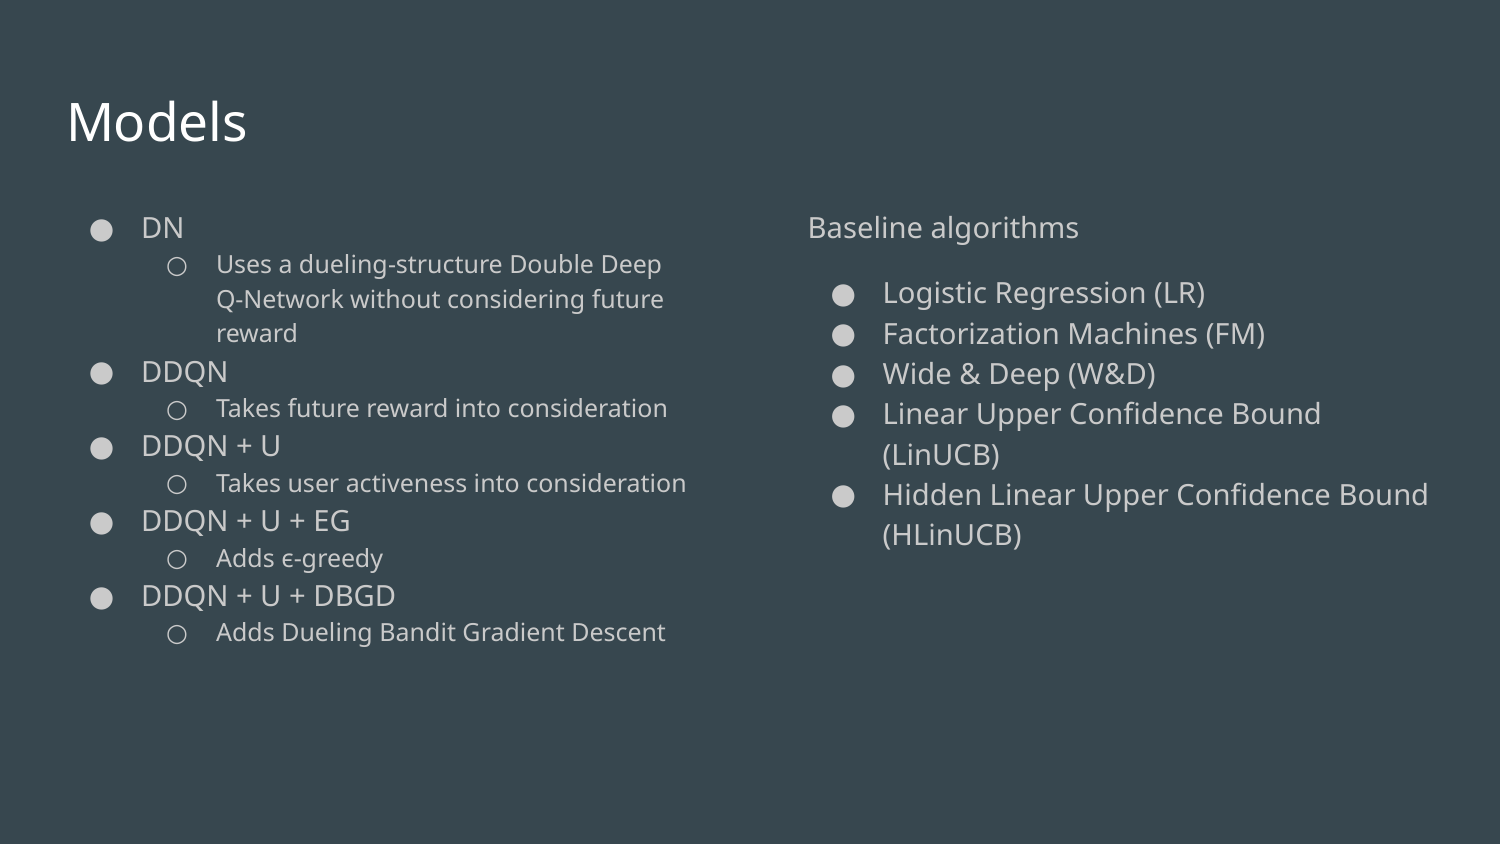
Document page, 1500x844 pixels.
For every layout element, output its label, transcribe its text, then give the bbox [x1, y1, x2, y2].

title Models [51, 72, 1449, 167]
list DN Uses a dueling-structure Double Deep Q-Network without considering future reward DDQN Takes future reward into consideration DDQN + U Takes user activeness into consideration DDQN + U + EG Adds ϵ-greedy DDQN + U + DBGD Adds Dueling Bandit Gradient Descent [51, 189, 708, 750]
list Baseline algorithms Logistic Regression (LR) Factorization Machines (FM) Wide & Deep (W&D) Linear Upper Confidence Bound (LinUCB) Hidden Linear Upper Confidence Bound (HLinUCB) [792, 189, 1449, 750]
